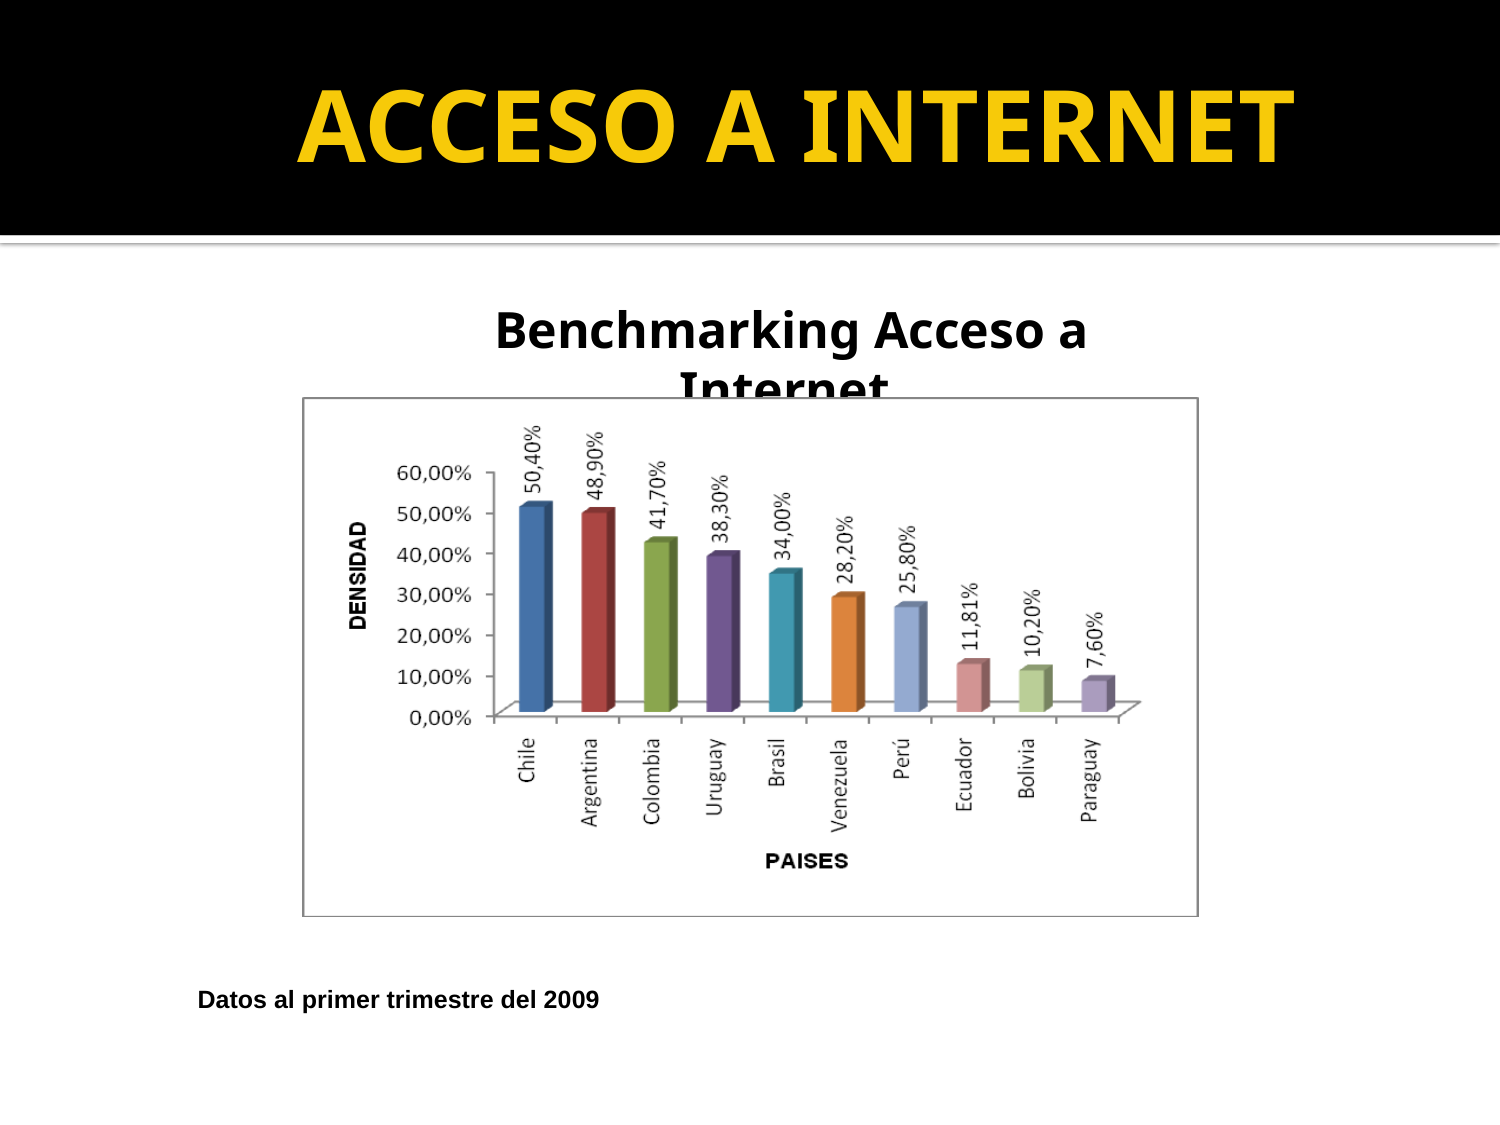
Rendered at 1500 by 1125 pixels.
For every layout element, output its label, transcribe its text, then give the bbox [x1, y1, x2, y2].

text_box ACCESO A INTERNET [171, 54, 1424, 190]
picture [300, 397, 1199, 917]
text_box Benchmarking Acceso a Internet [407, 290, 1176, 395]
text_box Datos al primer trimestre del 2009 [183, 976, 703, 1064]
